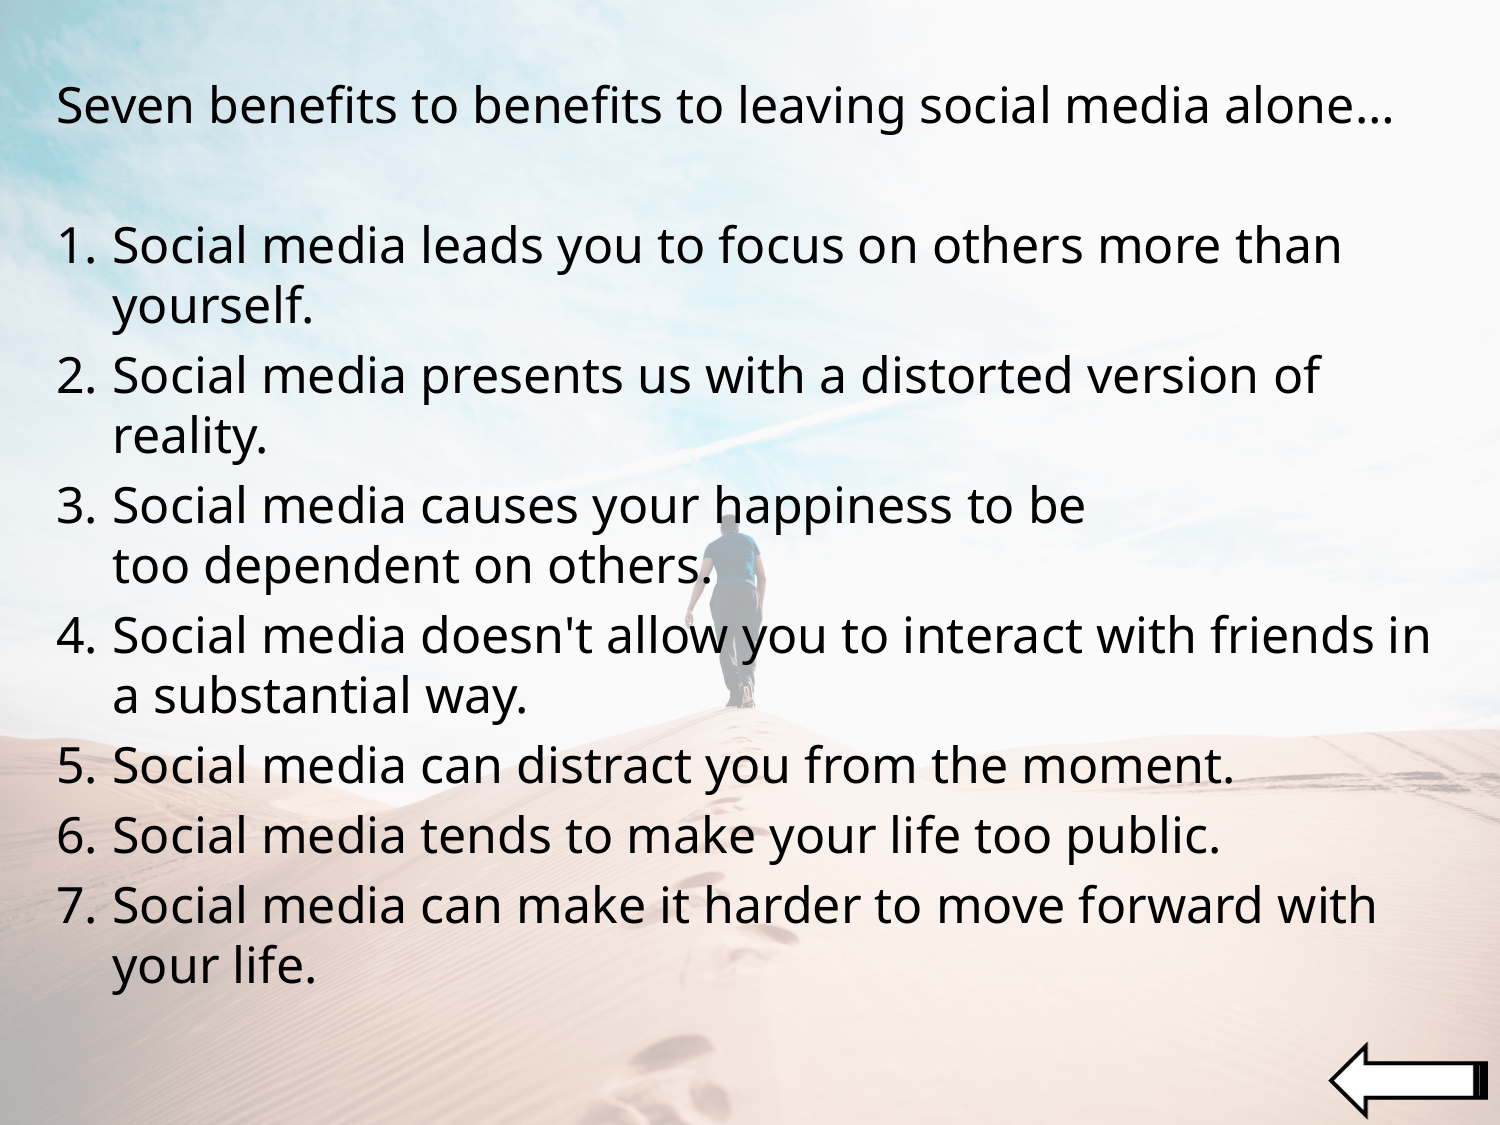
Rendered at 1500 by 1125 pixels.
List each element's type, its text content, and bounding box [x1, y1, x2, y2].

list Seven benefits to benefits to leaving social media alone… Social media leads you to focus on others more than yourself. Social media presents us with a distorted version of reality. Social media causes your happiness to be too dependent on others. Social media doesn't allow you to interact with friends in a substantial way. Social media can distract you from the moment. Social media tends to make your life too public. Social media can make it harder to move forward with your life. [41, 66, 1459, 1005]
picture [1328, 1040, 1489, 1121]
